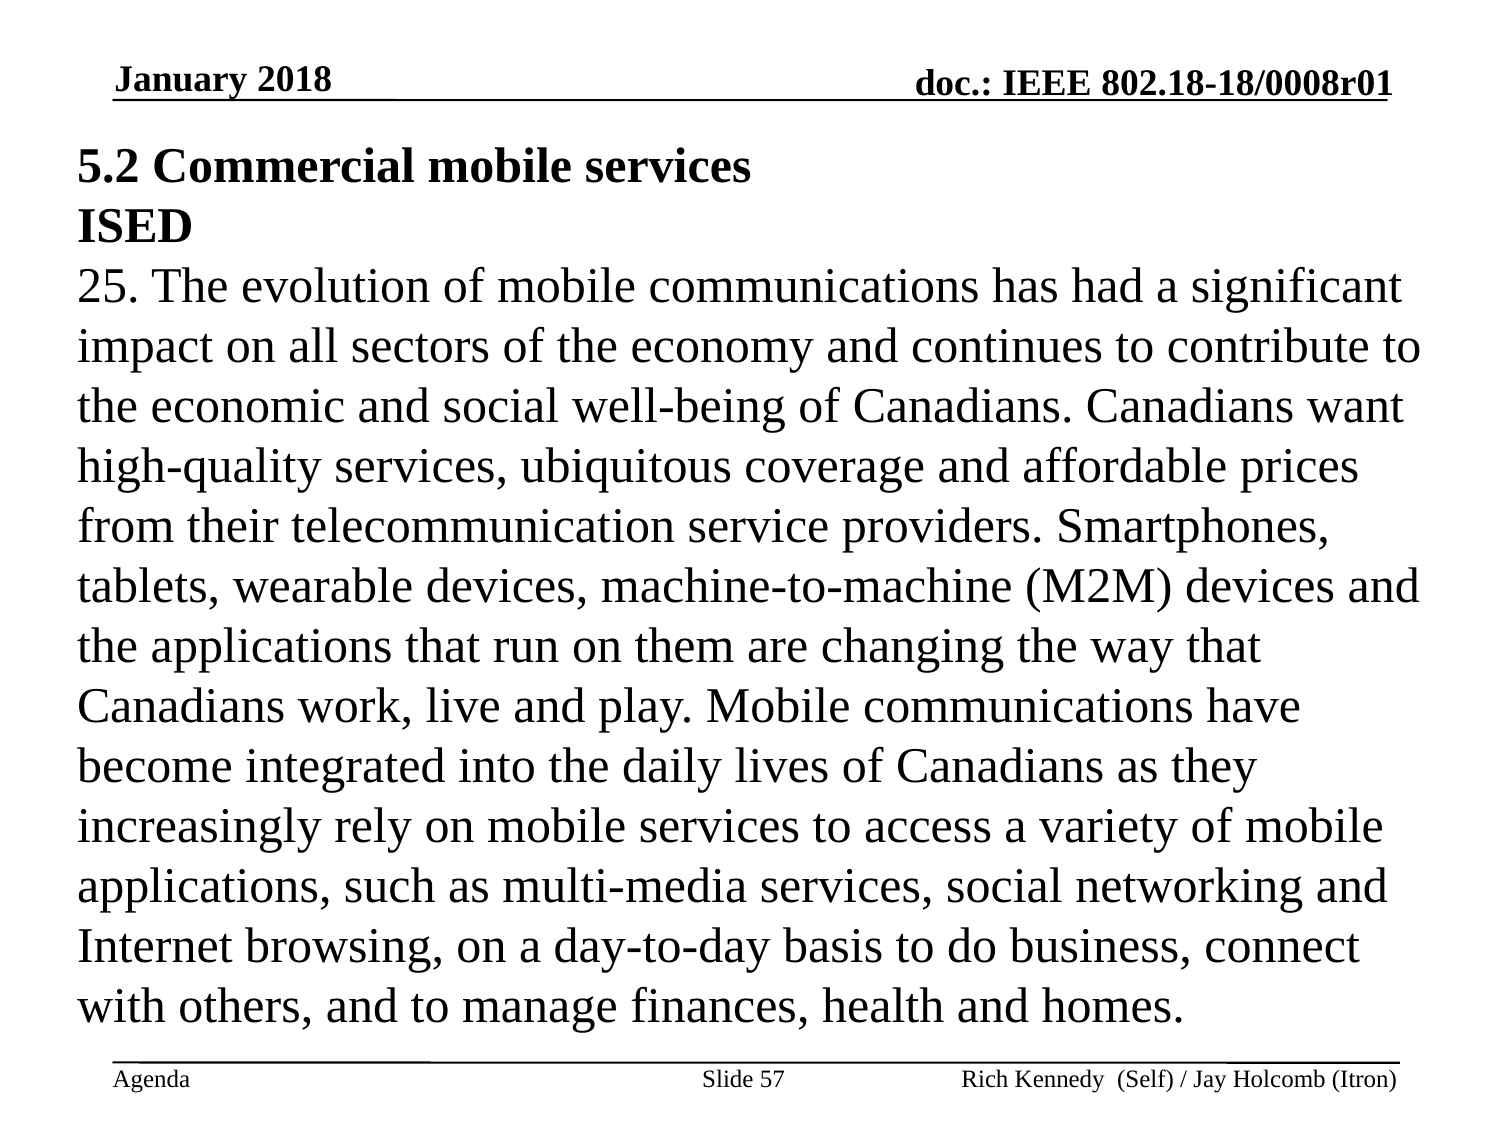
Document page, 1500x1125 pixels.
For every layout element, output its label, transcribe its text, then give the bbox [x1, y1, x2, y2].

text_box 5.2 Commercial mobile services ISED 25. The evolution of mobile communications has had a significant impact on all sectors of the economy and continues to contribute to the economic and social well-being of Canadians. Canadians want high-quality services, ubiquitous coverage and affordable prices from their telecommunication service providers. Smartphones, tablets, wearable devices, machine-to-machine (M2M) devices and the applications that run on them are changing the way that Canadians work, live and play. Mobile communications have become integrated into the daily lives of Canadians as they increasingly rely on mobile services to access a variety of mobile applications, such as multi-media services, social networking and Internet browsing, on a day-to-day basis to do business, connect with others, and to manage finances, health and homes. [62, 124, 1475, 1040]
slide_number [114, 54, 423, 100]
footer Rich Kennedy (Self) / Jay Holcomb (Itron) [874, 1061, 1398, 1093]
slide_number Slide 57 [687, 1061, 800, 1123]
